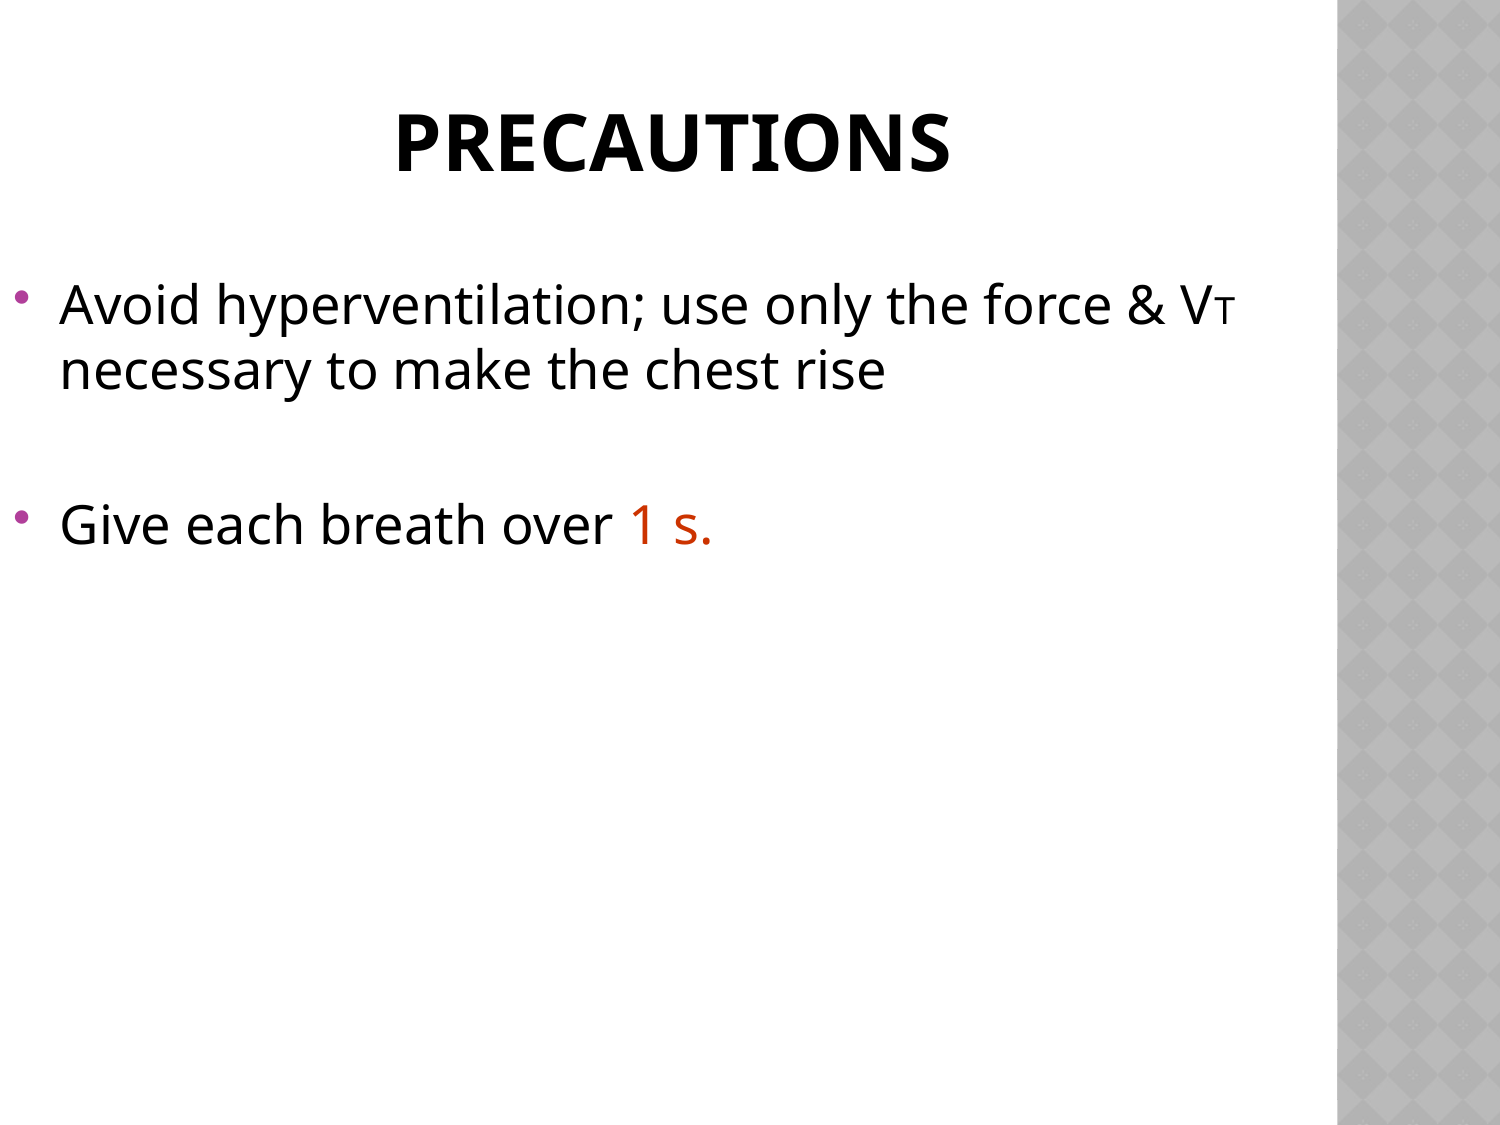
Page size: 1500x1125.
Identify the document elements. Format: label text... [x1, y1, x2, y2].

title Precautions [78, 0, 1267, 188]
list Avoid hyperventilation; use only the force & VT necessary to make the chest rise Give each breath over 1 s. [0, 262, 1426, 1071]
